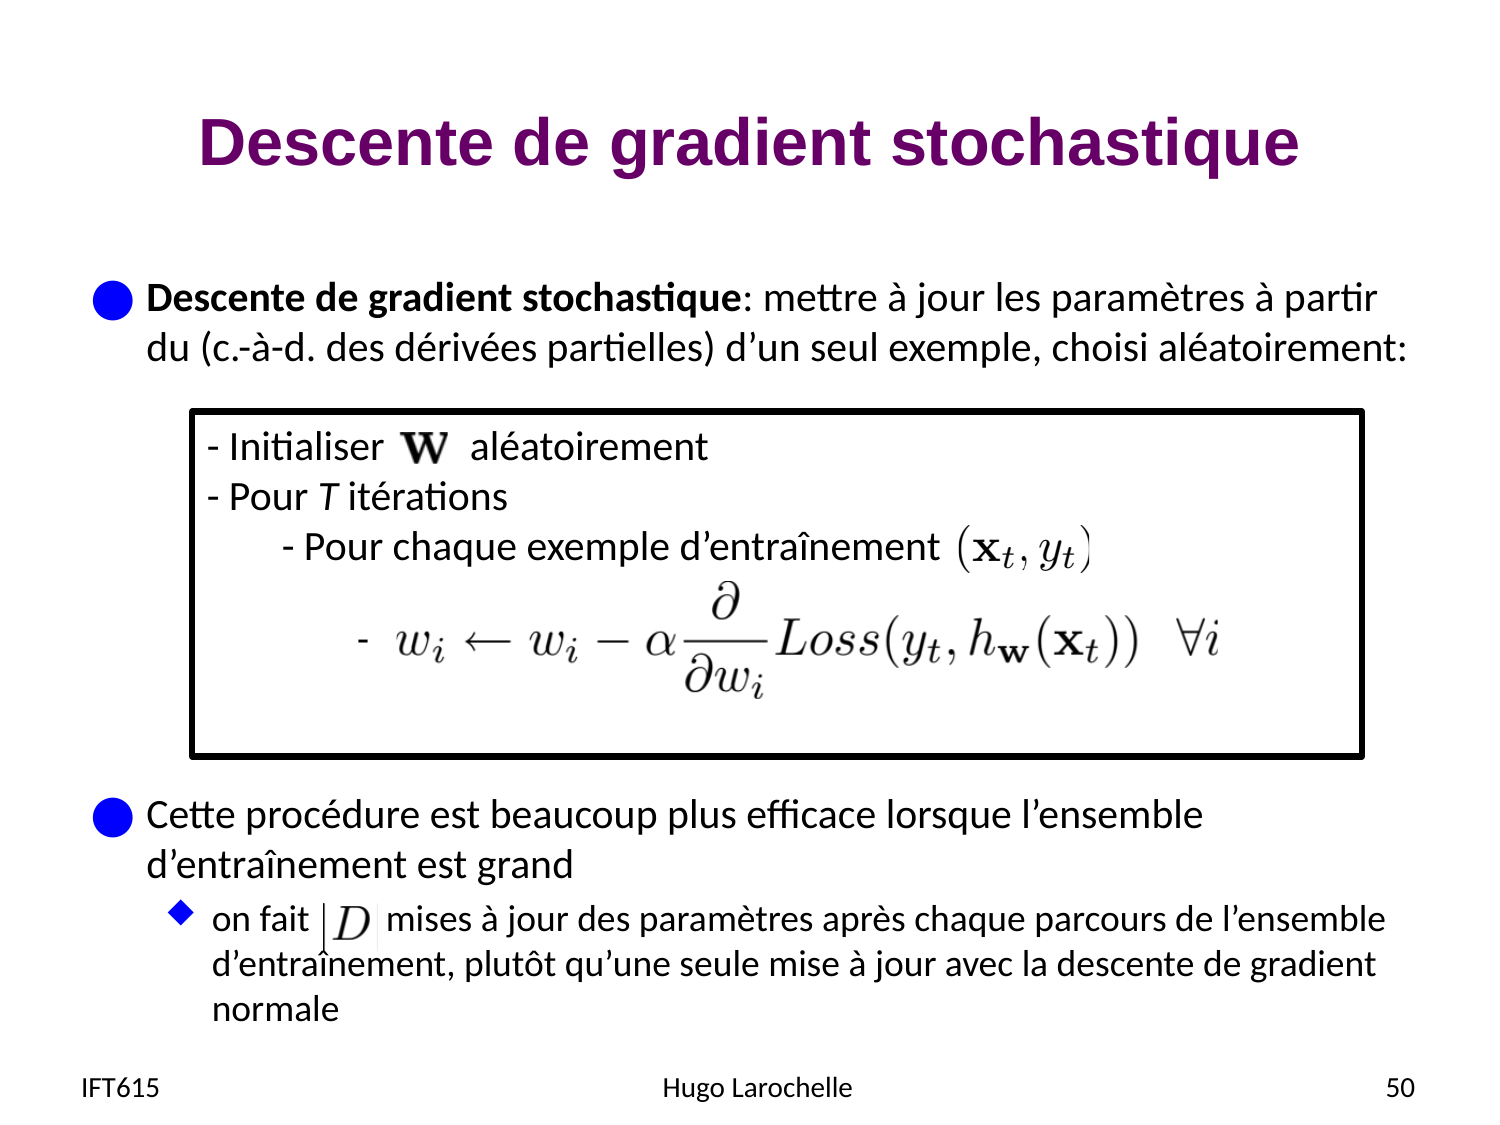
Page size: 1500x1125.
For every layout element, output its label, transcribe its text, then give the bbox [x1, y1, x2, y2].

picture [322, 903, 378, 952]
footer Hugo Larochelle [520, 1056, 996, 1117]
list Descente de gradient stochastique: mettre à jour les paramètres à partir du (c.-à-d. des dérivées partielles) d’un seul exemple, choisi aléatoirement: Cette procédure est beaucoup plus efficace lorsque l’ensemble d’entraînement est grand on fait mises à jour des paramètres après chaque parcours de l’ensemble d’entraînement, plutôt qu’une seule mise à jour avec la descente de gradient normale [75, 262, 1431, 1005]
title Descente de gradient stochastique [75, 45, 1425, 233]
slide_number 50 [1080, 1056, 1431, 1117]
slide_number IFT615 [66, 1056, 356, 1117]
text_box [191, 411, 1363, 761]
